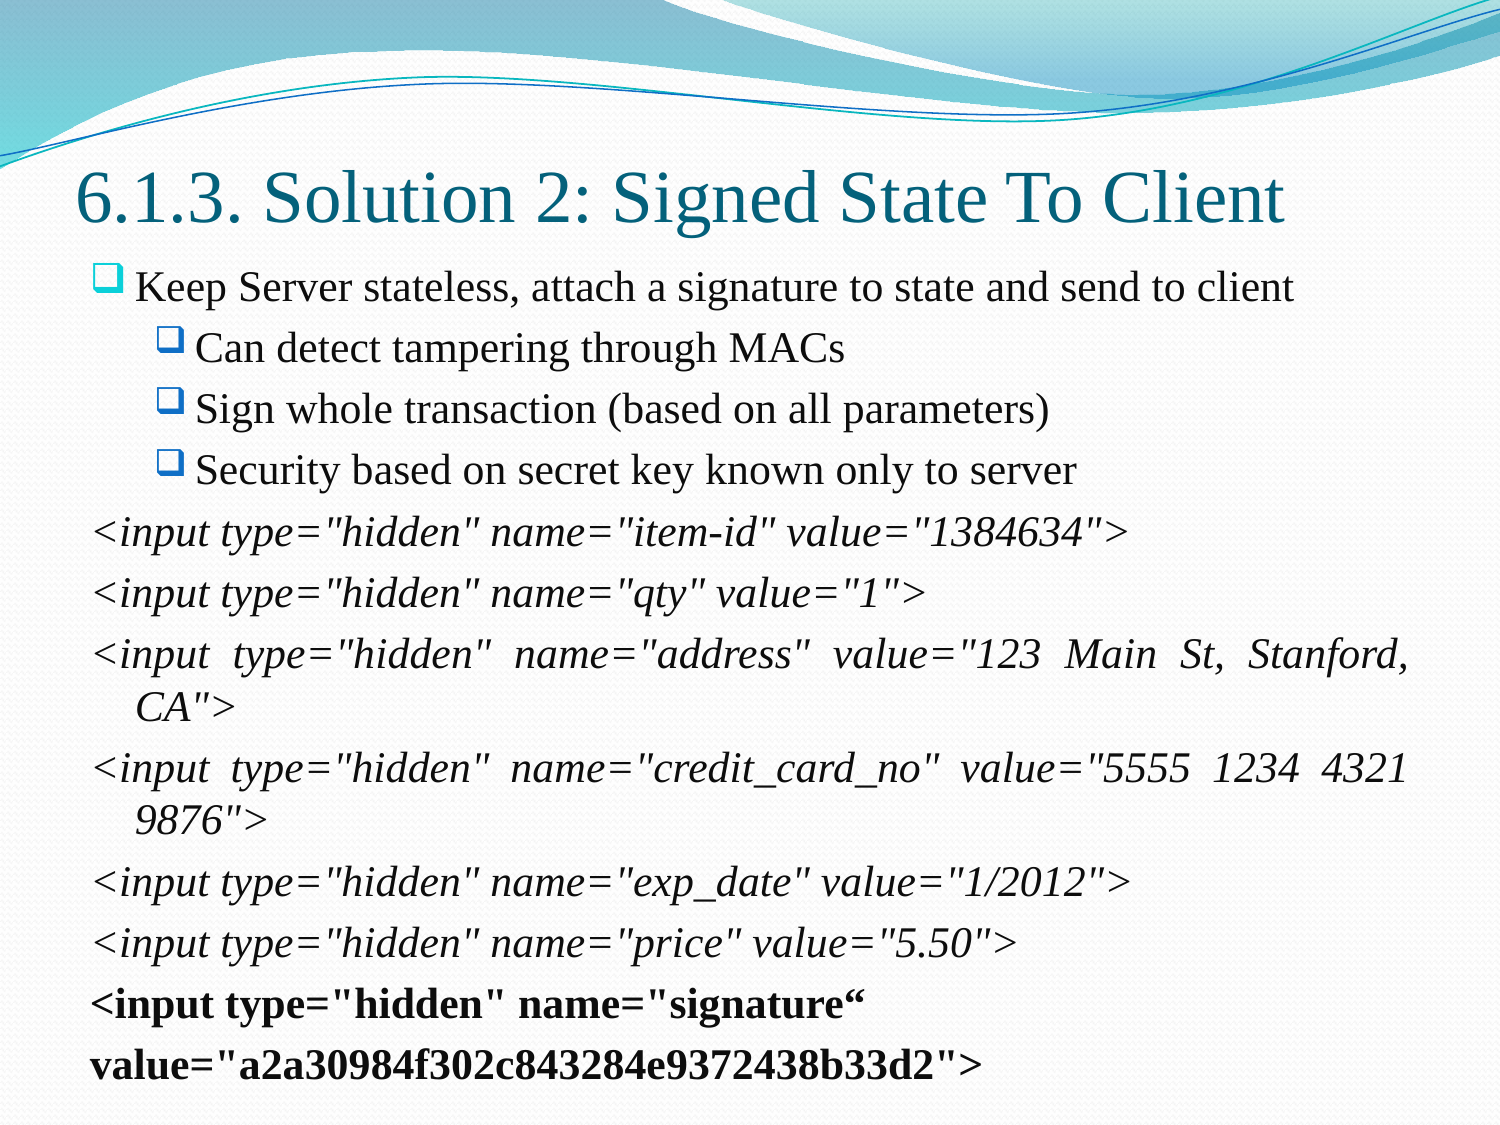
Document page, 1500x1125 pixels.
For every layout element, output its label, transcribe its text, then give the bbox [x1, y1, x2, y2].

list Keep Server stateless, attach a signature to state and send to client Can detect tampering through MACs Sign whole transaction (based on all parameters) Security based on secret key known only to server <input type="hidden" name="item-id" value="1384634"> <input type="hidden" name="qty" value="1"> <input type="hidden" name="address" value="123 Main St, Stanford, CA"> <input type="hidden" name="credit_card_no" value="5555 1234 4321 9876"> <input type="hidden" name="exp_date" value="1/2012"> <input type="hidden" name="price" value="5.50"> <input type="hidden" name="signature“ value="a2a30984f302c843284e9372438b33d2"> [75, 249, 1425, 1038]
title 6.1.3. Solution 2: Signed State To Client [75, 115, 1425, 238]
